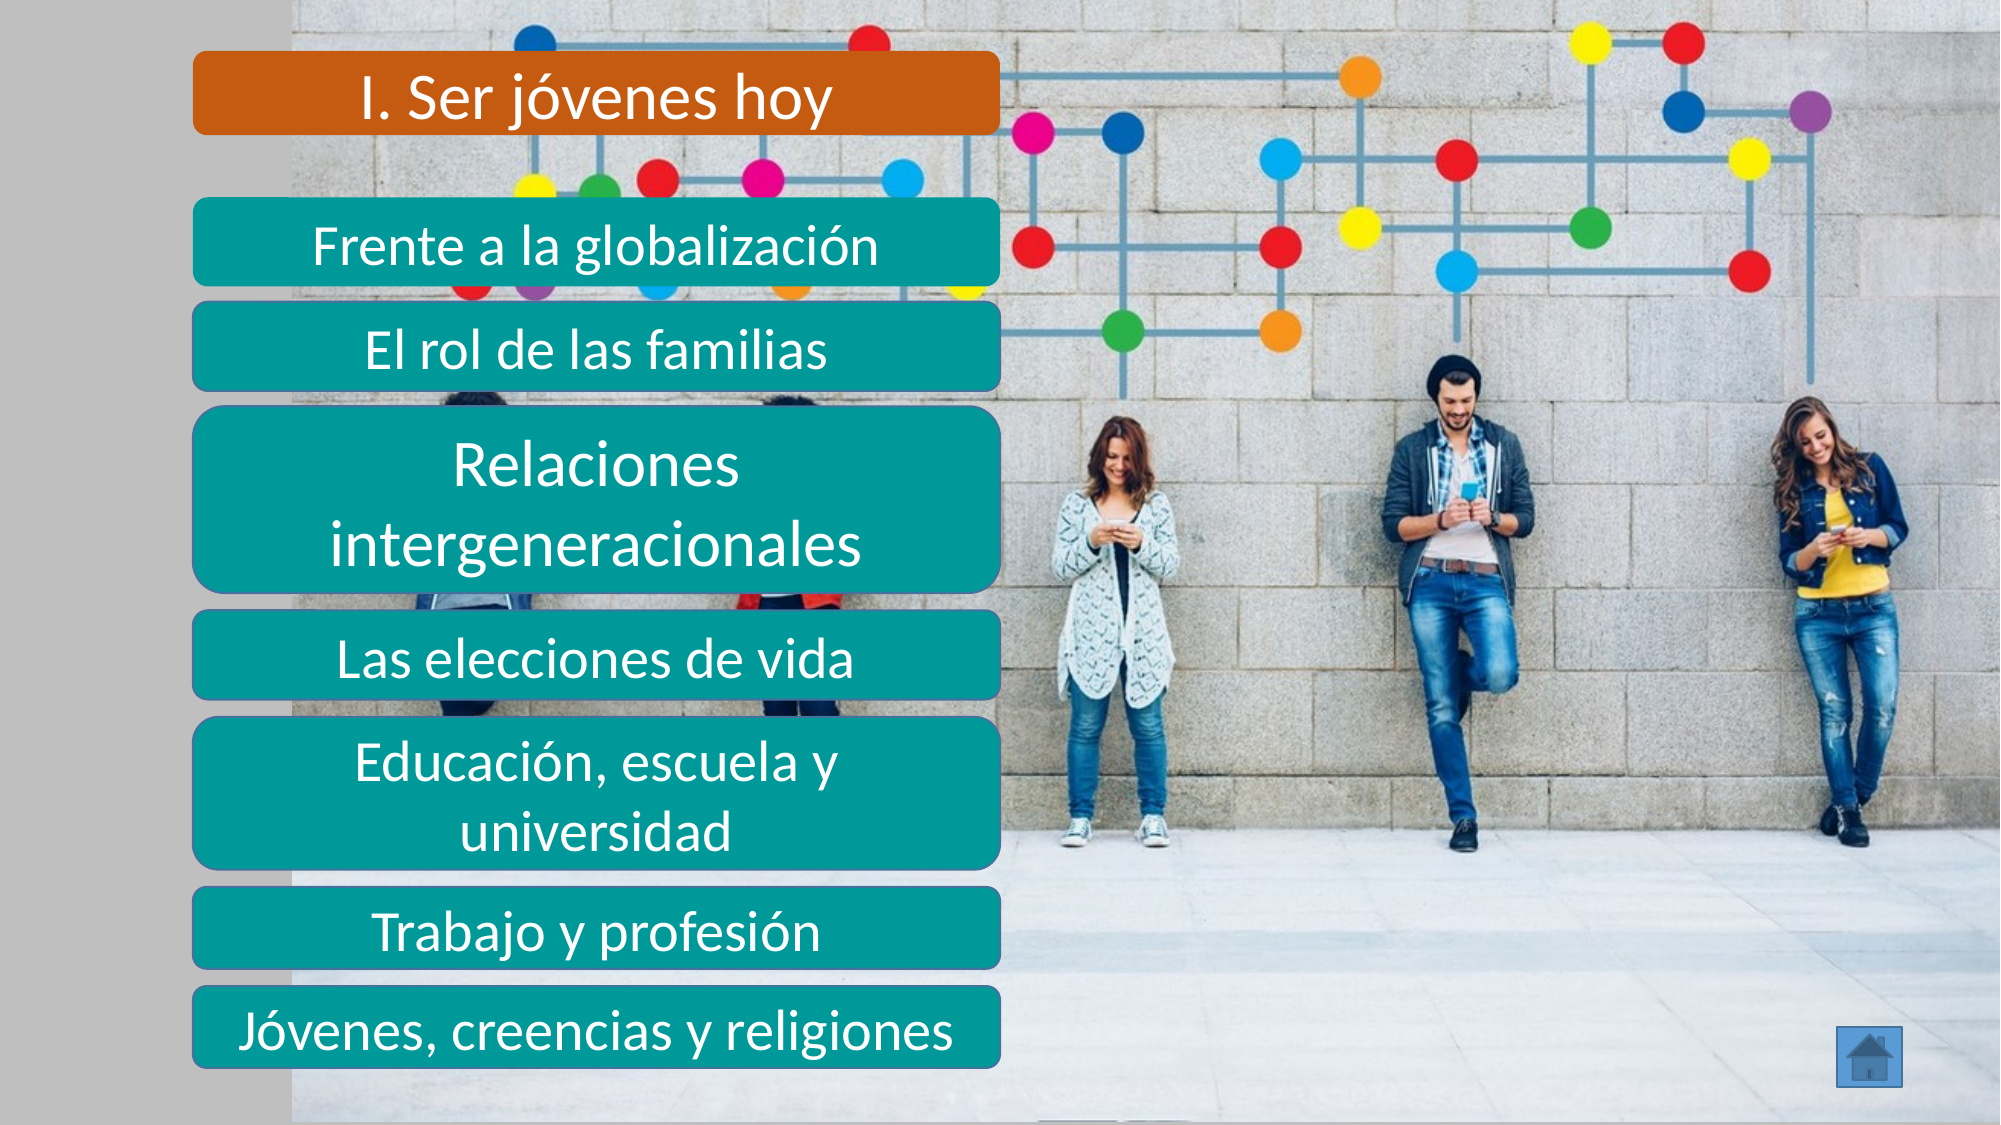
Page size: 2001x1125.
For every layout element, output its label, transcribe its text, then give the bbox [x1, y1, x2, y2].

text_box Las elecciones de vida [191, 609, 292, 701]
text_box El rol de las familias [191, 300, 292, 392]
text_box Educación, escuela y universidad [191, 715, 292, 871]
text_box I. Ser jóvenes hoy [191, 49, 292, 137]
text_box Frente a la globalización [191, 196, 292, 288]
text_box [0, 0, 2000, 1125]
text_box Trabajo y profesión [191, 885, 292, 970]
picture [292, 0, 2000, 1122]
text_box Relaciones intergeneracionales [191, 405, 292, 595]
text_box Jóvenes, creencias y religiones [191, 985, 292, 1069]
